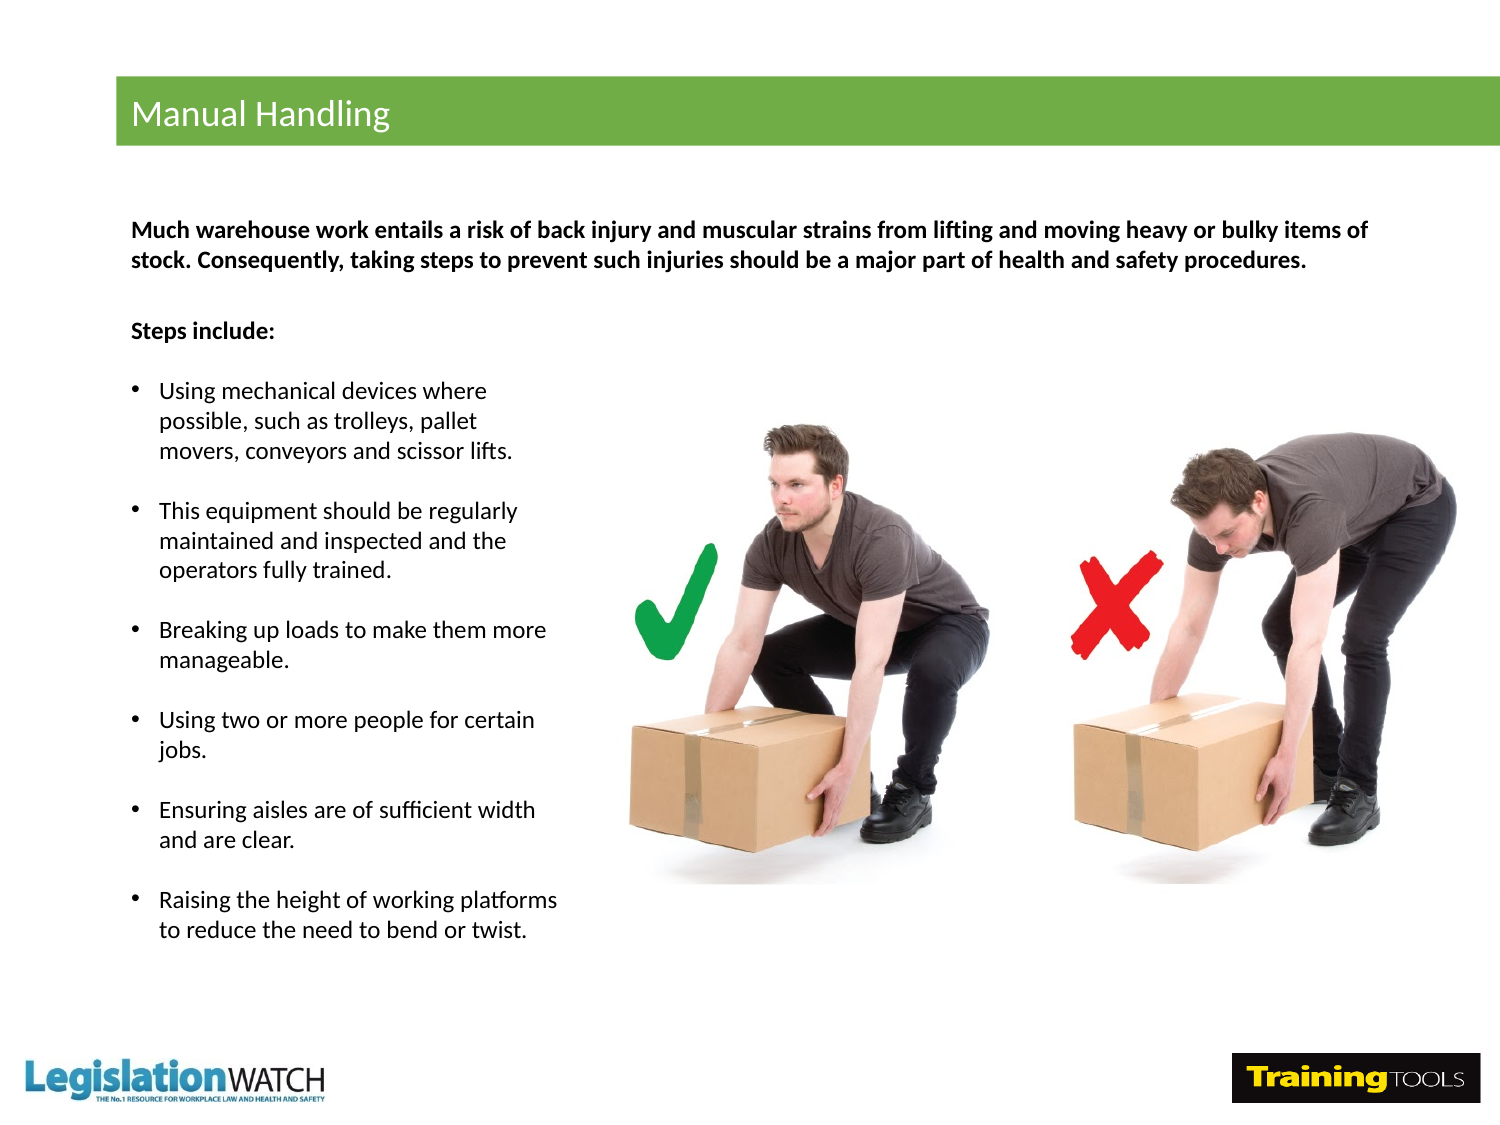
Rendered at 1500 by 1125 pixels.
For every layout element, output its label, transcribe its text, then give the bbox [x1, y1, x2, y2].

picture [576, 414, 1495, 895]
text_box Much warehouse work entails a risk of back injury and muscular strains from lifting and moving heavy or bulky items of stock. Consequently, taking steps to prevent such injuries should be a major part of health and safety procedures. [116, 206, 1431, 326]
picture [1231, 1053, 1481, 1103]
text_box Steps include: Using mechanical devices where possible, such as trolleys, pallet movers, conveyors and scissor lifts. This equipment should be regularly maintained and inspected and the operators fully trained. Breaking up loads to make them more manageable. Using two or more people for certain jobs. Ensuring aisles are of sufficient width and are clear. Raising the height of working platforms to reduce the need to bend or twist. [116, 326, 576, 951]
text_box Manual Handling [115, 75, 1500, 147]
picture [25, 1058, 325, 1102]
